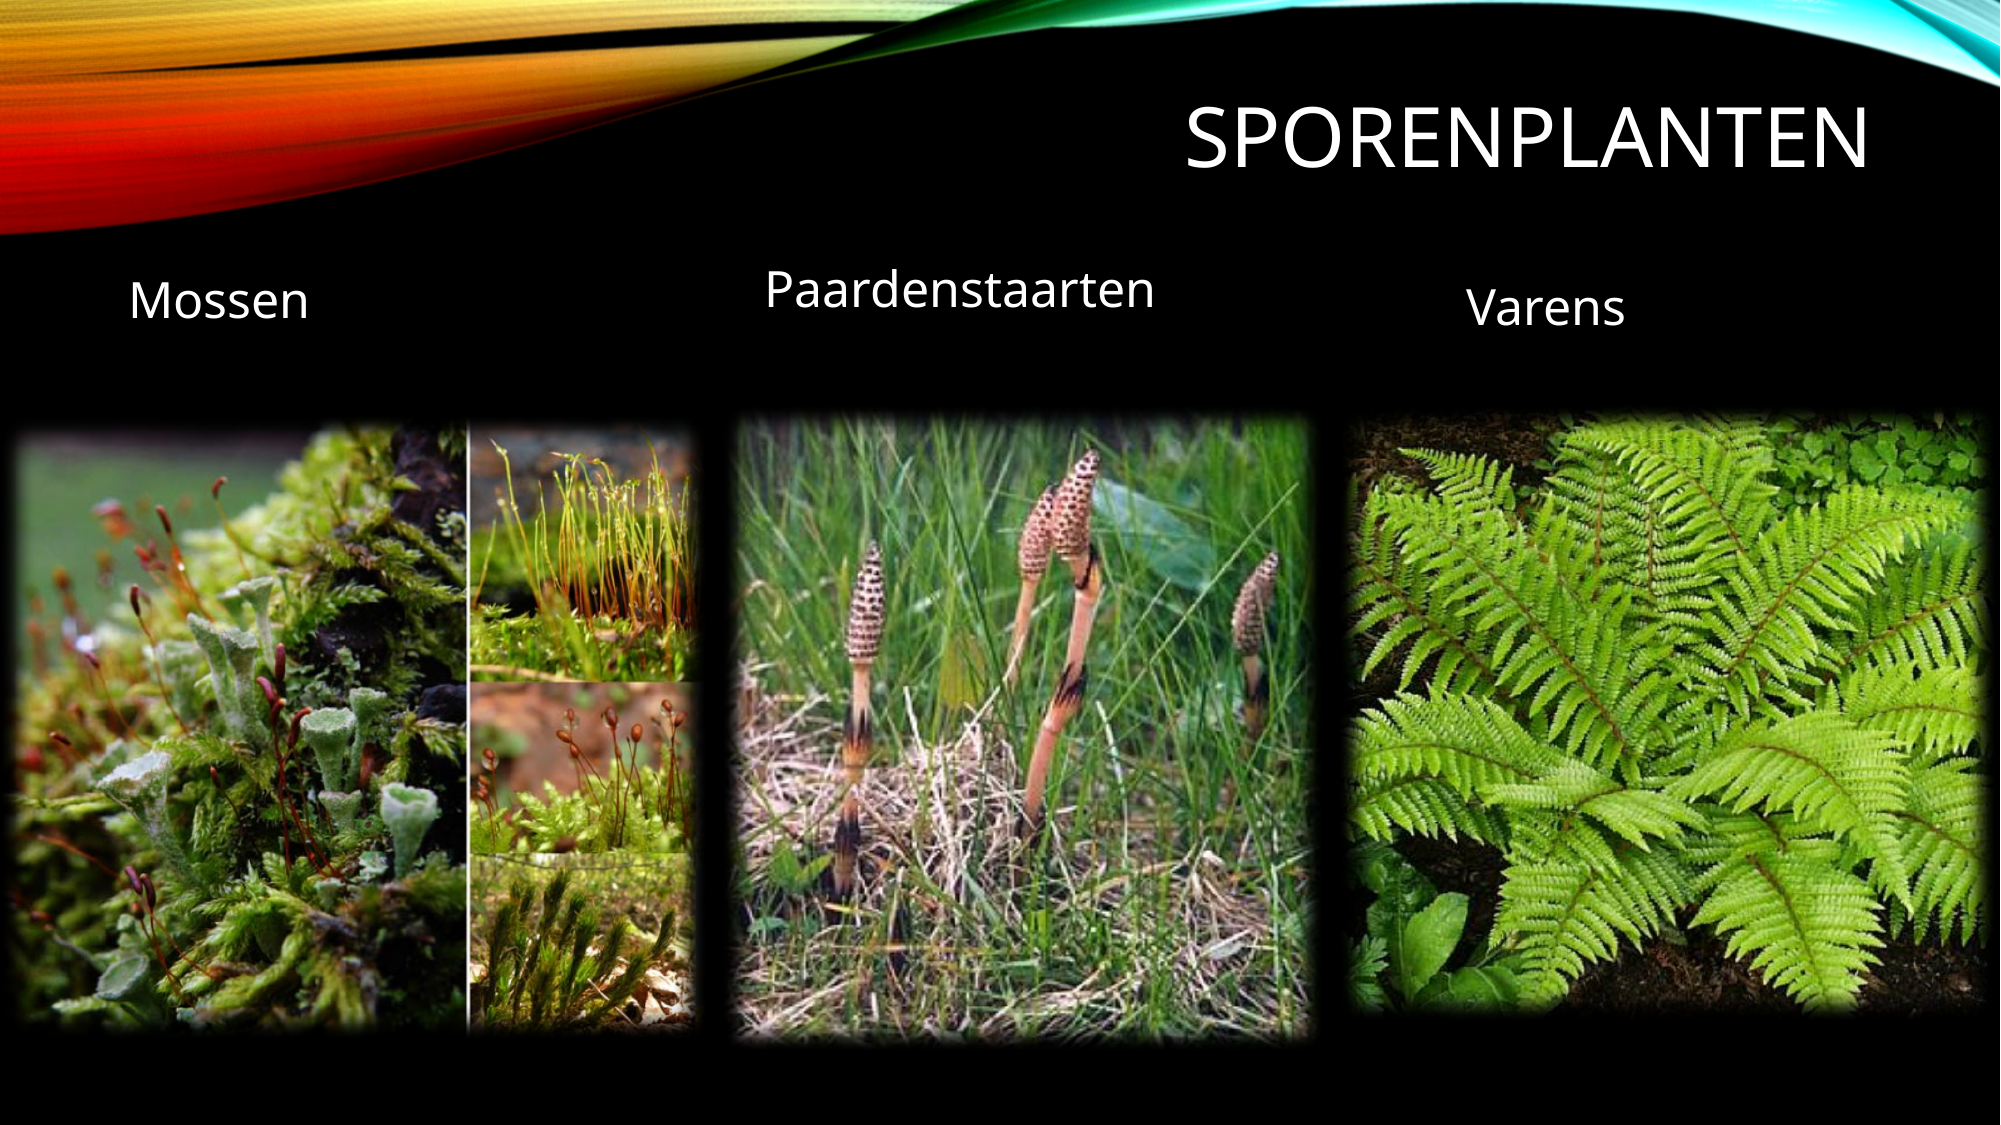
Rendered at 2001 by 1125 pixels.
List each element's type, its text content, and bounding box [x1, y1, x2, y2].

title Sporenplanten [475, 33, 1888, 248]
list Mossen [113, 235, 681, 338]
list Varens [1451, 240, 2000, 344]
picture [0, 0, 2000, 237]
list Paardenstaarten [749, 222, 1317, 326]
picture [722, 403, 1323, 1051]
picture [1338, 403, 1996, 1021]
picture [0, 415, 707, 1039]
